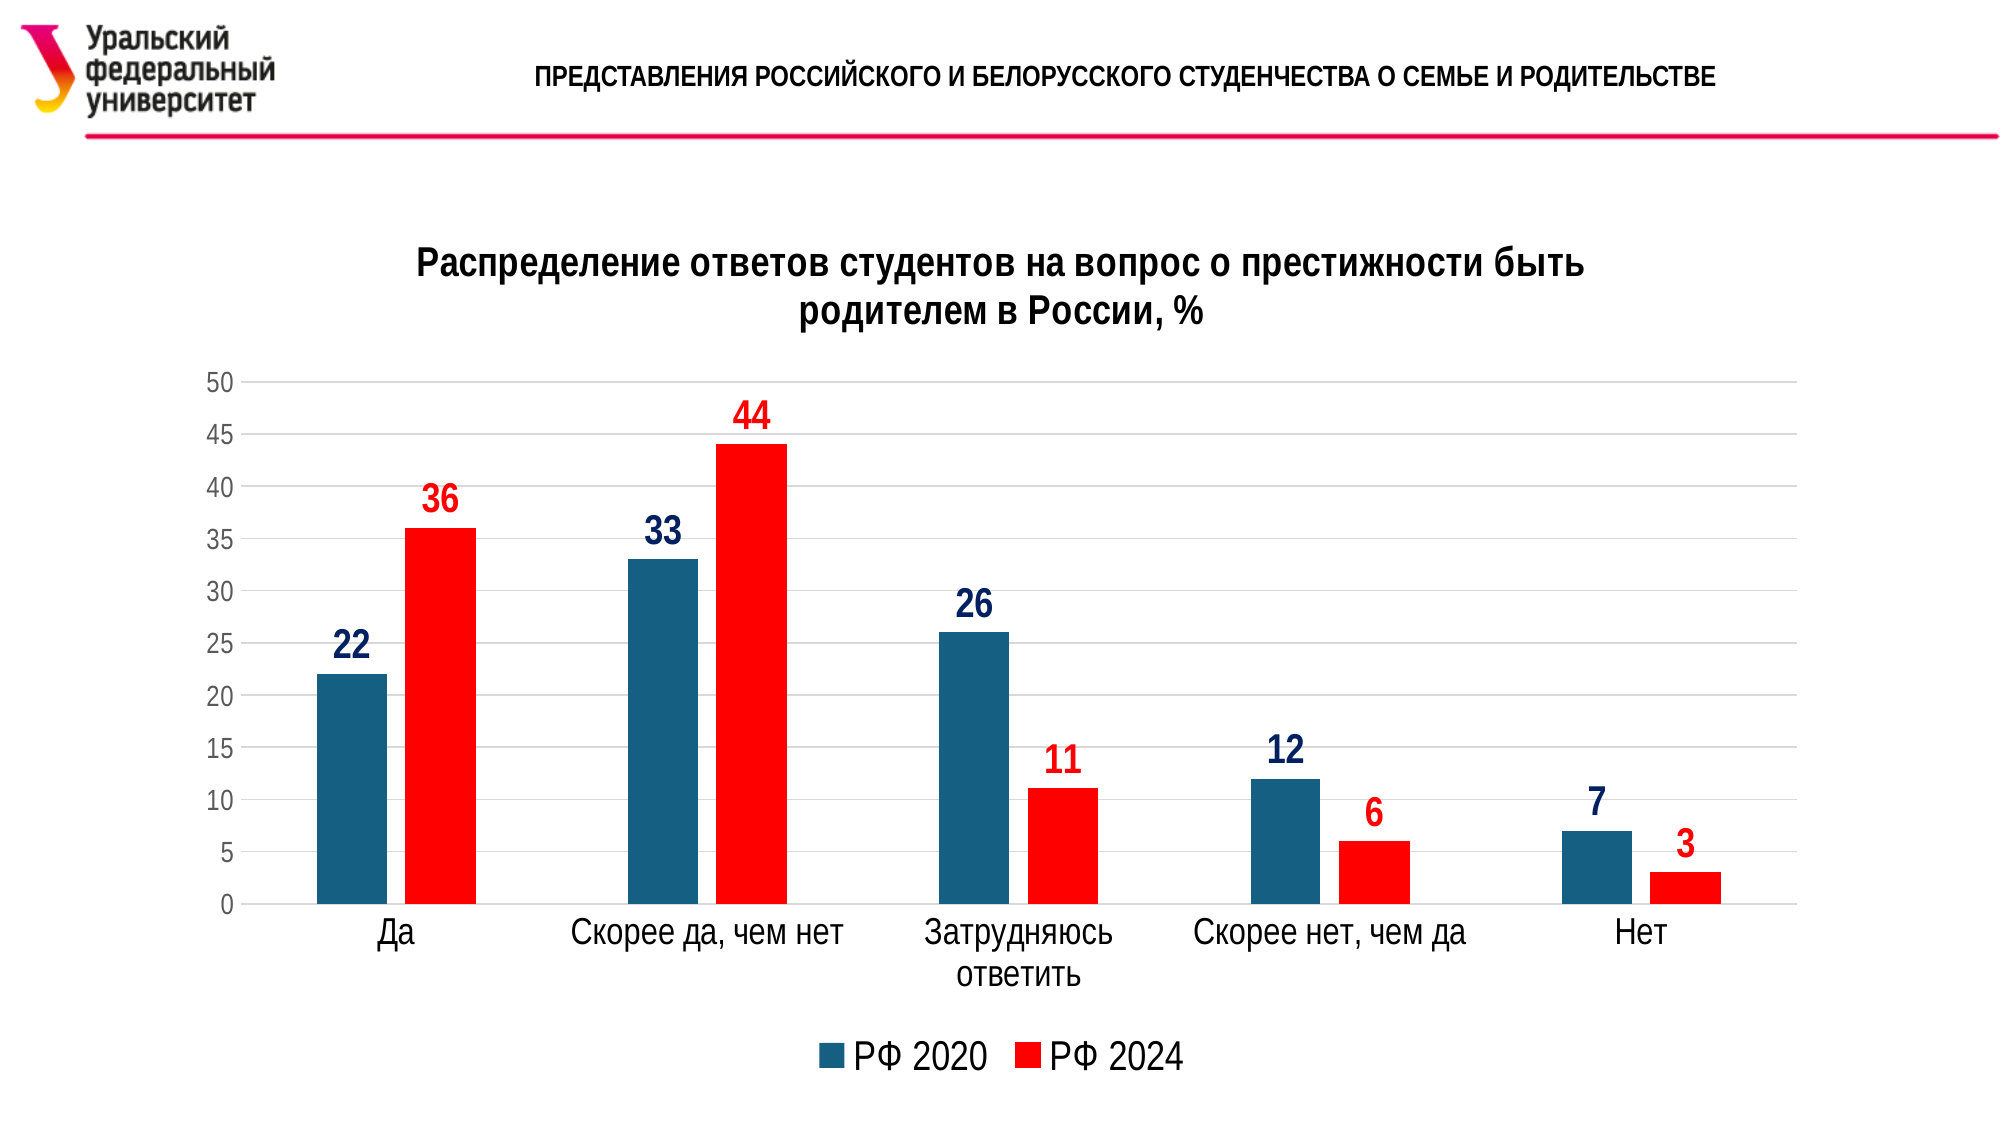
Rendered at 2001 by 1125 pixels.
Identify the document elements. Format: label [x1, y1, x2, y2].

picture [0, 0, 2000, 150]
chart [172, 198, 1831, 1089]
